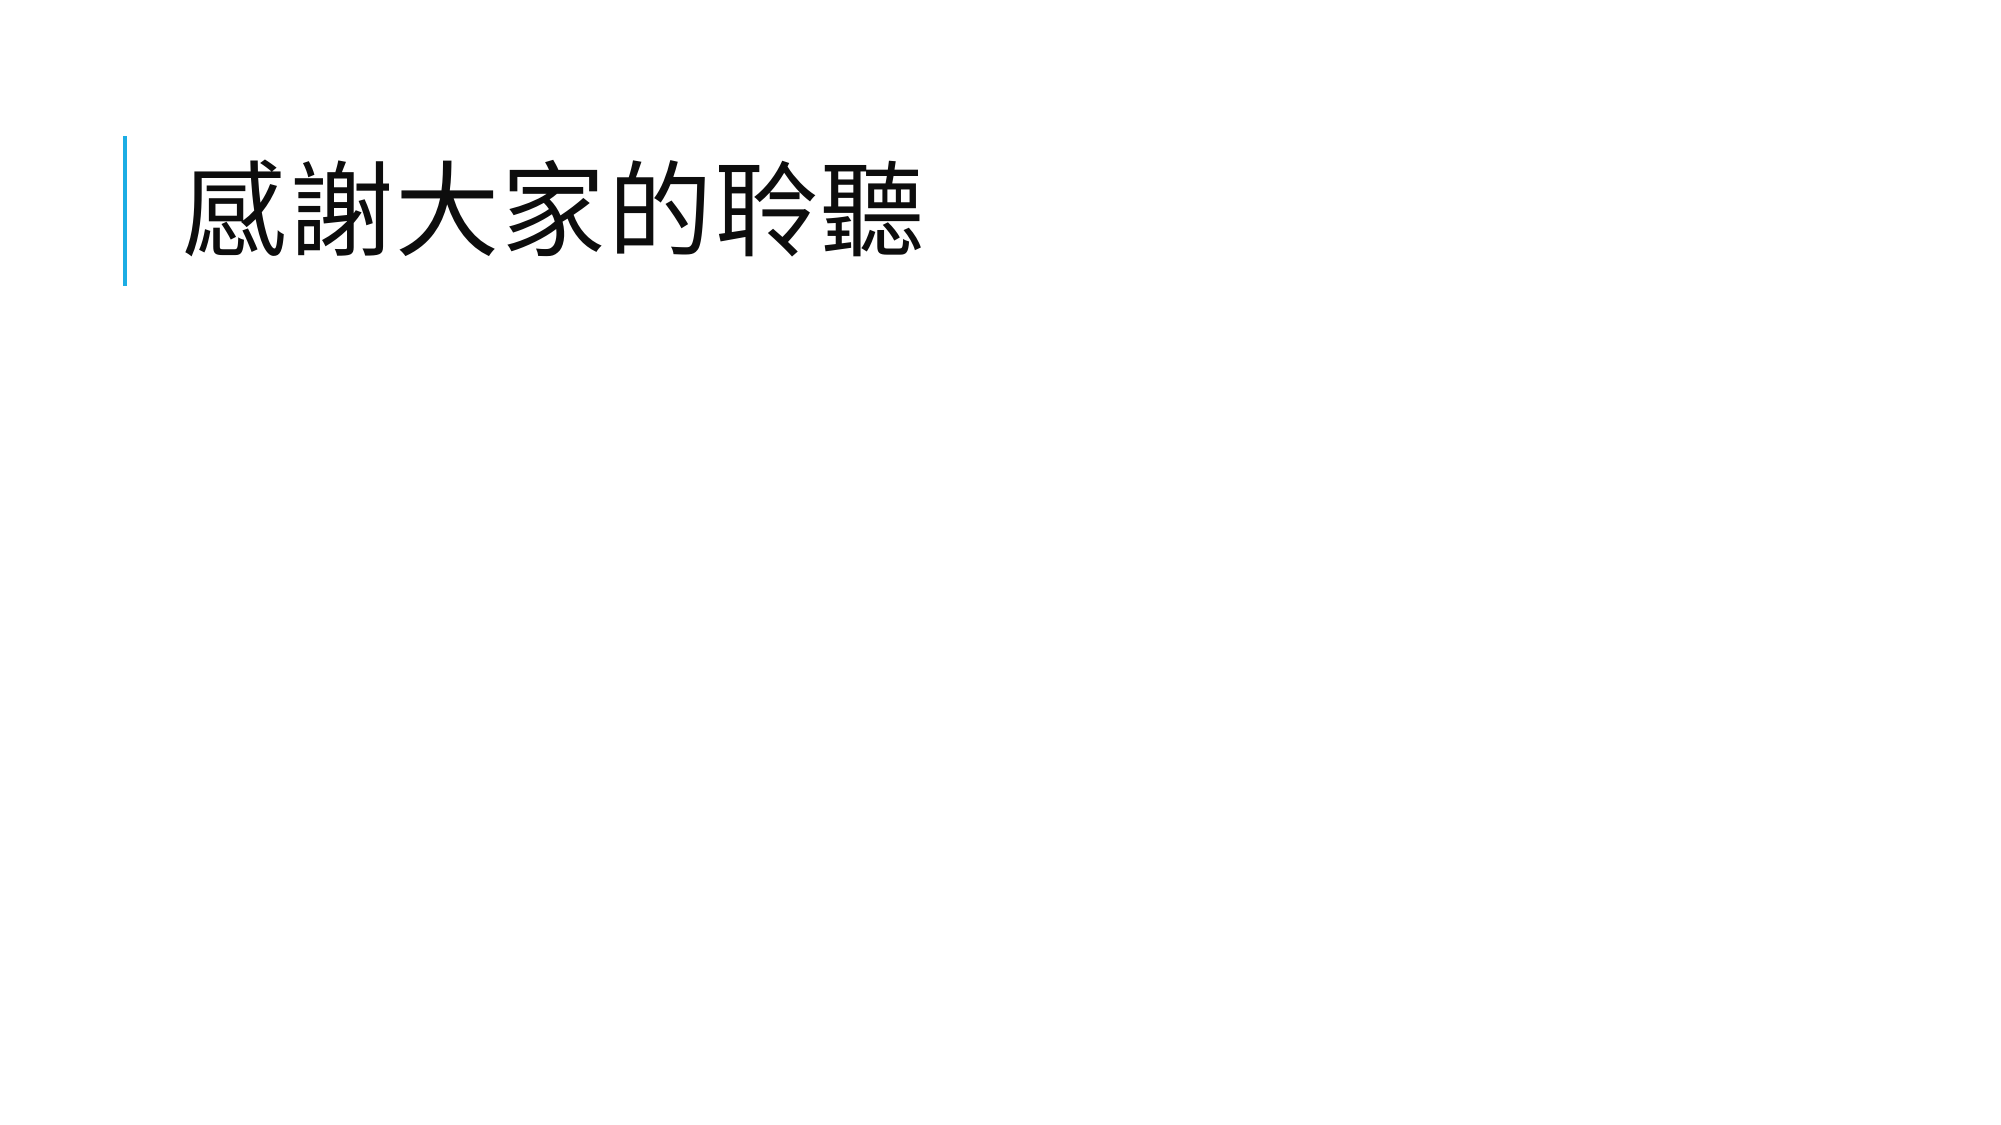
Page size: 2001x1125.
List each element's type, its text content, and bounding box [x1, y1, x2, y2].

title 感謝大家的聆聽 [168, 96, 1763, 342]
